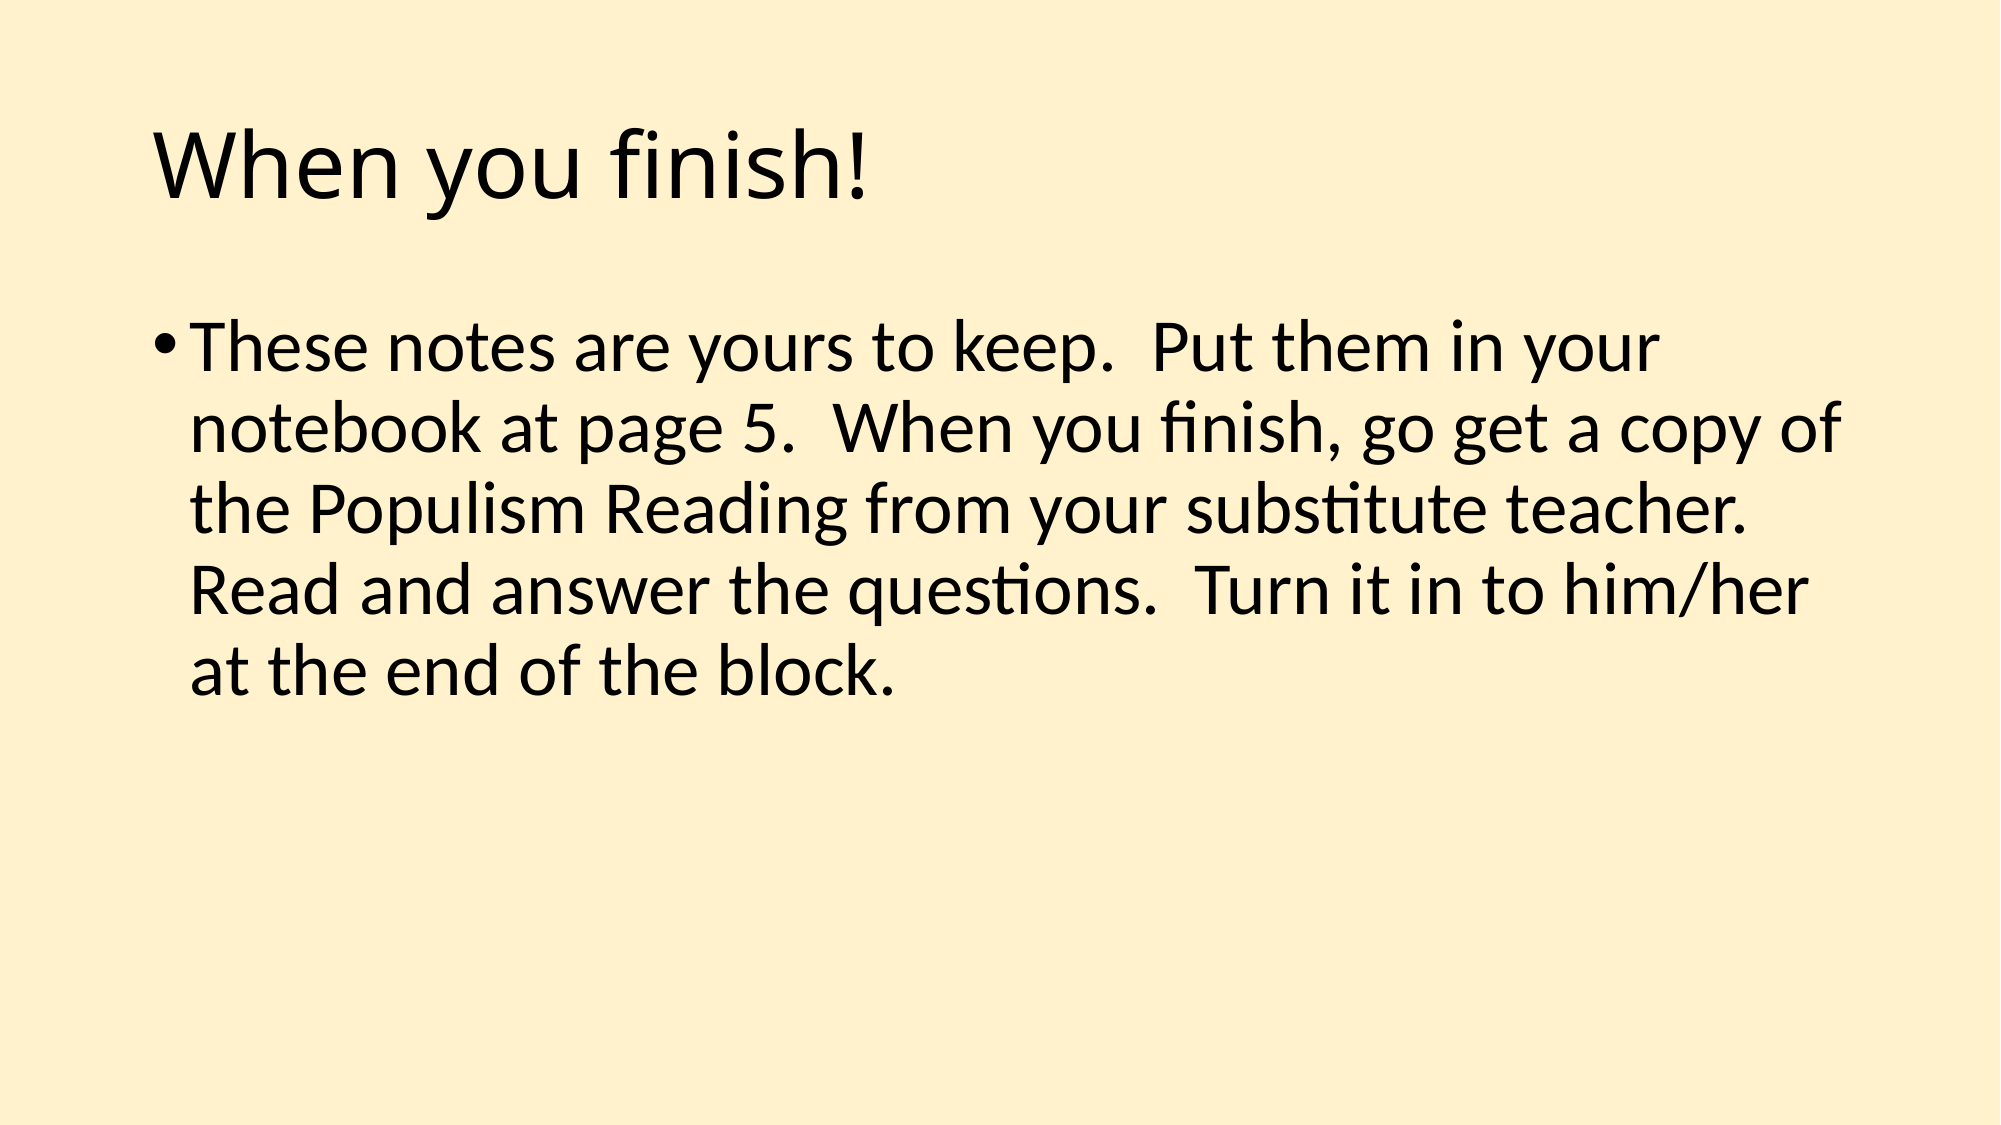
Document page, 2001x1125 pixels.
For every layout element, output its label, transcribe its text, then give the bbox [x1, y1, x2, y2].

title When you finish! [137, 59, 1863, 278]
list These notes are yours to keep. Put them in your notebook at page 5. When you finish, go get a copy of the Populism Reading from your substitute teacher. Read and answer the questions. Turn it in to him/her at the end of the block. [137, 299, 1863, 1014]
